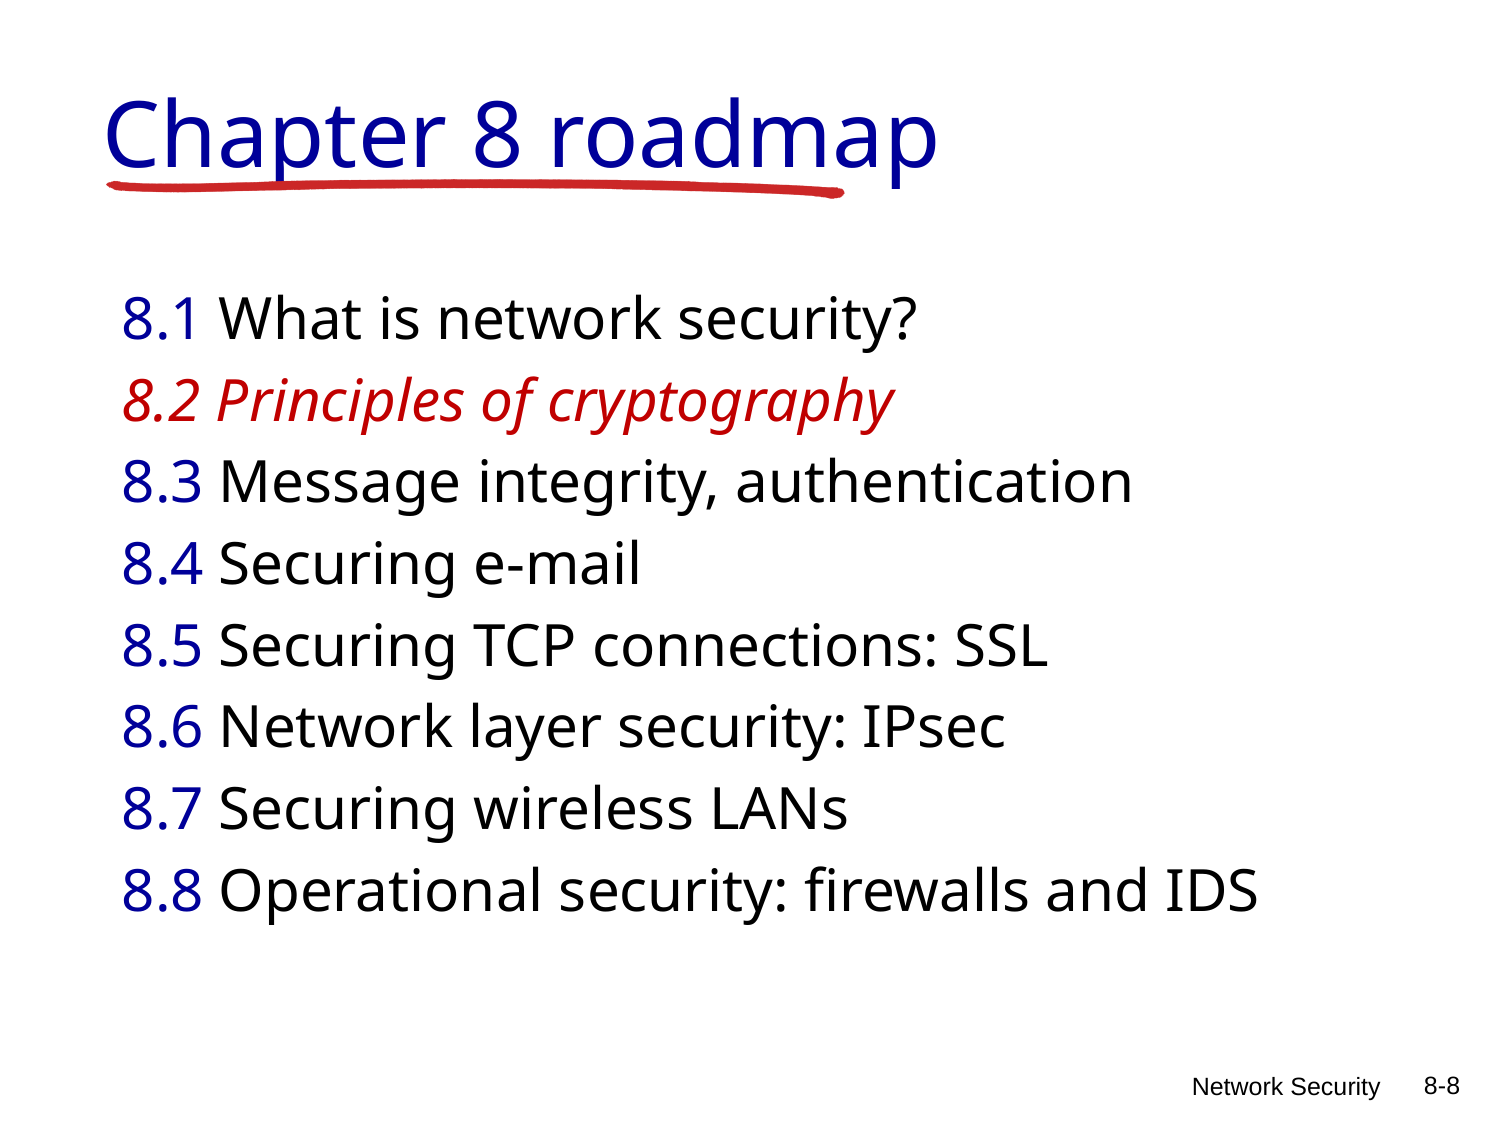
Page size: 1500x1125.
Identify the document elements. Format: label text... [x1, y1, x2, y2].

list 8.1 What is network security? 8.2 Principles of cryptography 8.3 Message integrity, authentication 8.4 Securing e-mail 8.5 Securing TCP connections: SSL 8.6 Network layer security: IPsec 8.7 Securing wireless LANs 8.8 Operational security: firewalls and IDS [106, 273, 1382, 1037]
title Chapter 8 roadmap [87, 37, 1363, 226]
picture [103, 174, 854, 204]
footer Network Security [762, 1062, 1397, 1114]
